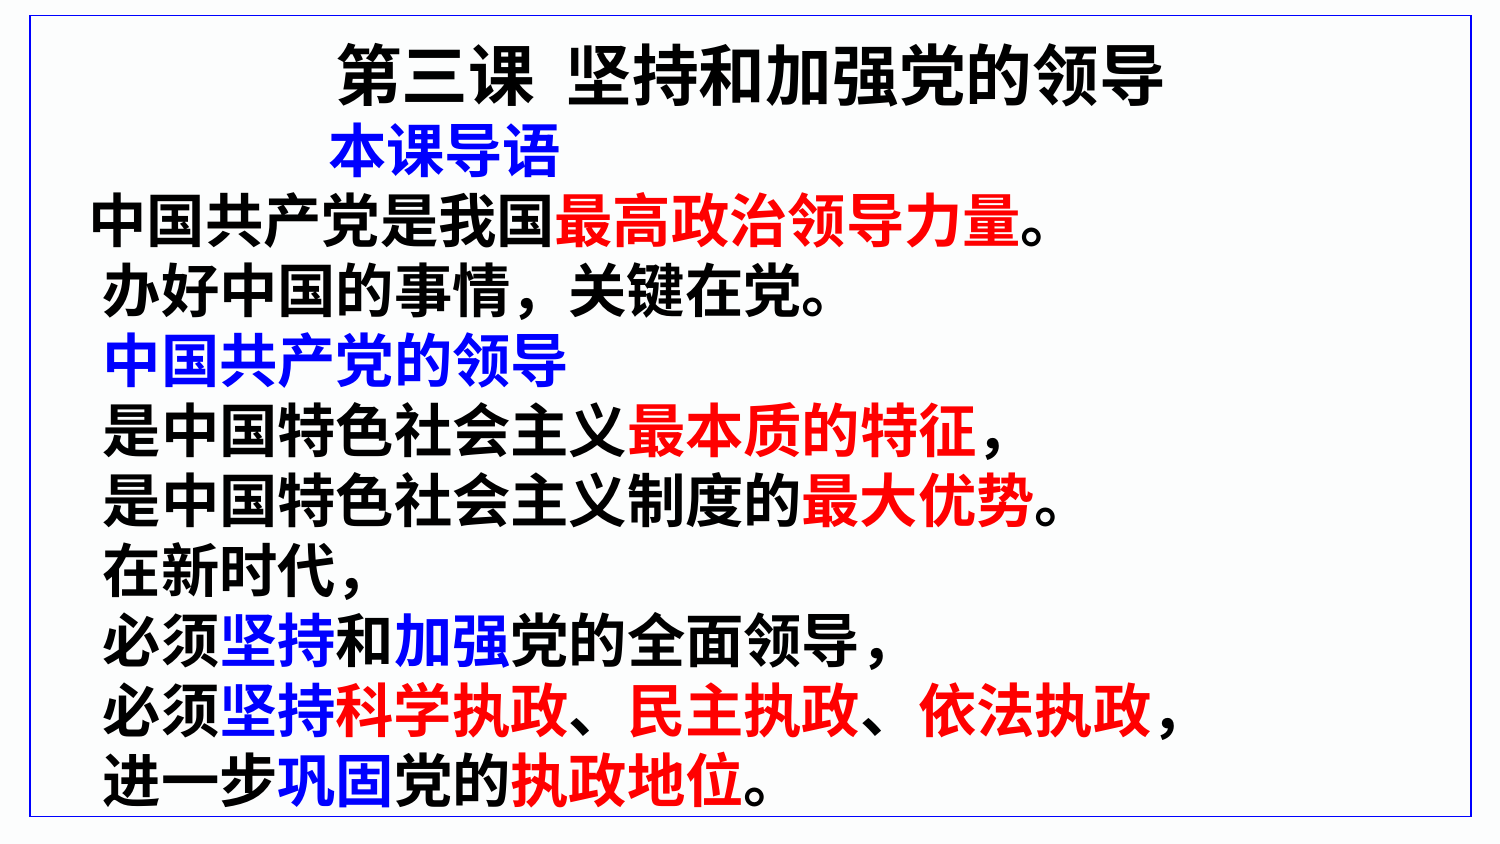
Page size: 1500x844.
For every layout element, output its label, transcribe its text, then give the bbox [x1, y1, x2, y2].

text_box 第三课 坚持和加强党的领导 本课导语 中国共产党是我国最高政治领导力量。 办好中国的事情，关键在党。 中国共产党的领导 是中国特色社会主义最本质的特征， 是中国特色社会主义制度的最大优势。 在新时代， 必须坚持和加强党的全面领导， 必须坚持科学执政、民主执政、依法执政， 进一步巩固党的执政地位。 [30, 15, 1471, 817]
